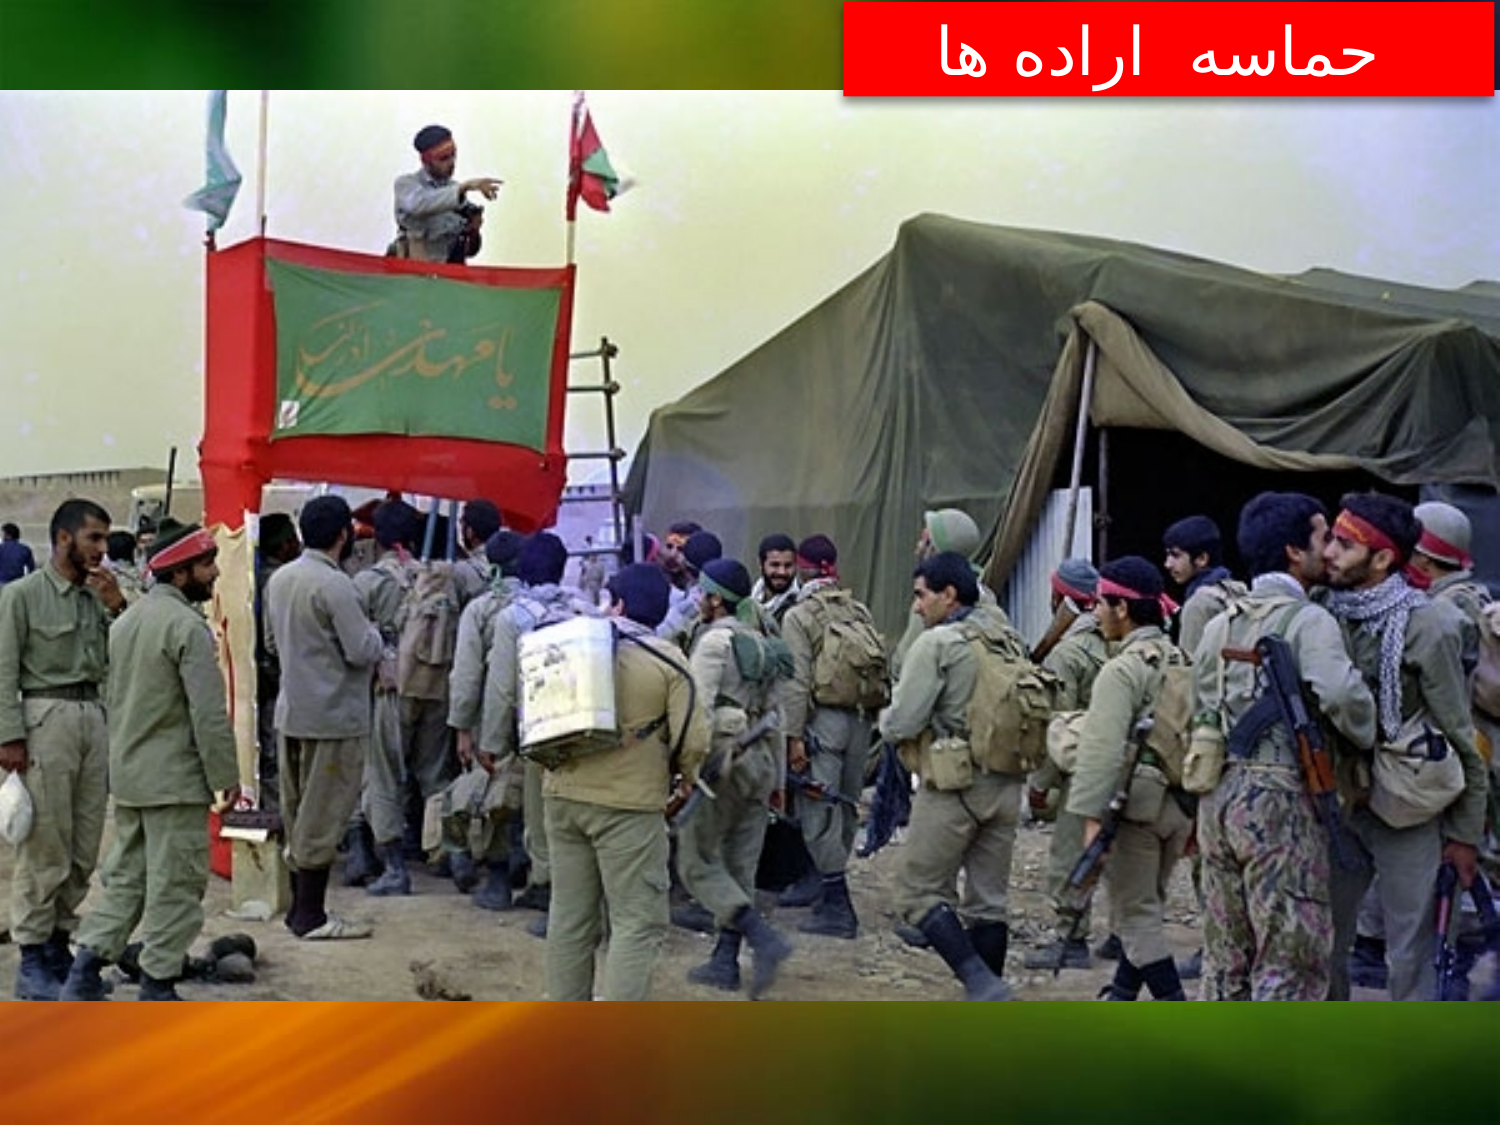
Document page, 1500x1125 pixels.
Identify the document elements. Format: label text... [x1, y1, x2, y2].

text_box حماسه اراده ها [843, 1, 1495, 89]
picture [0, 0, 1500, 1125]
